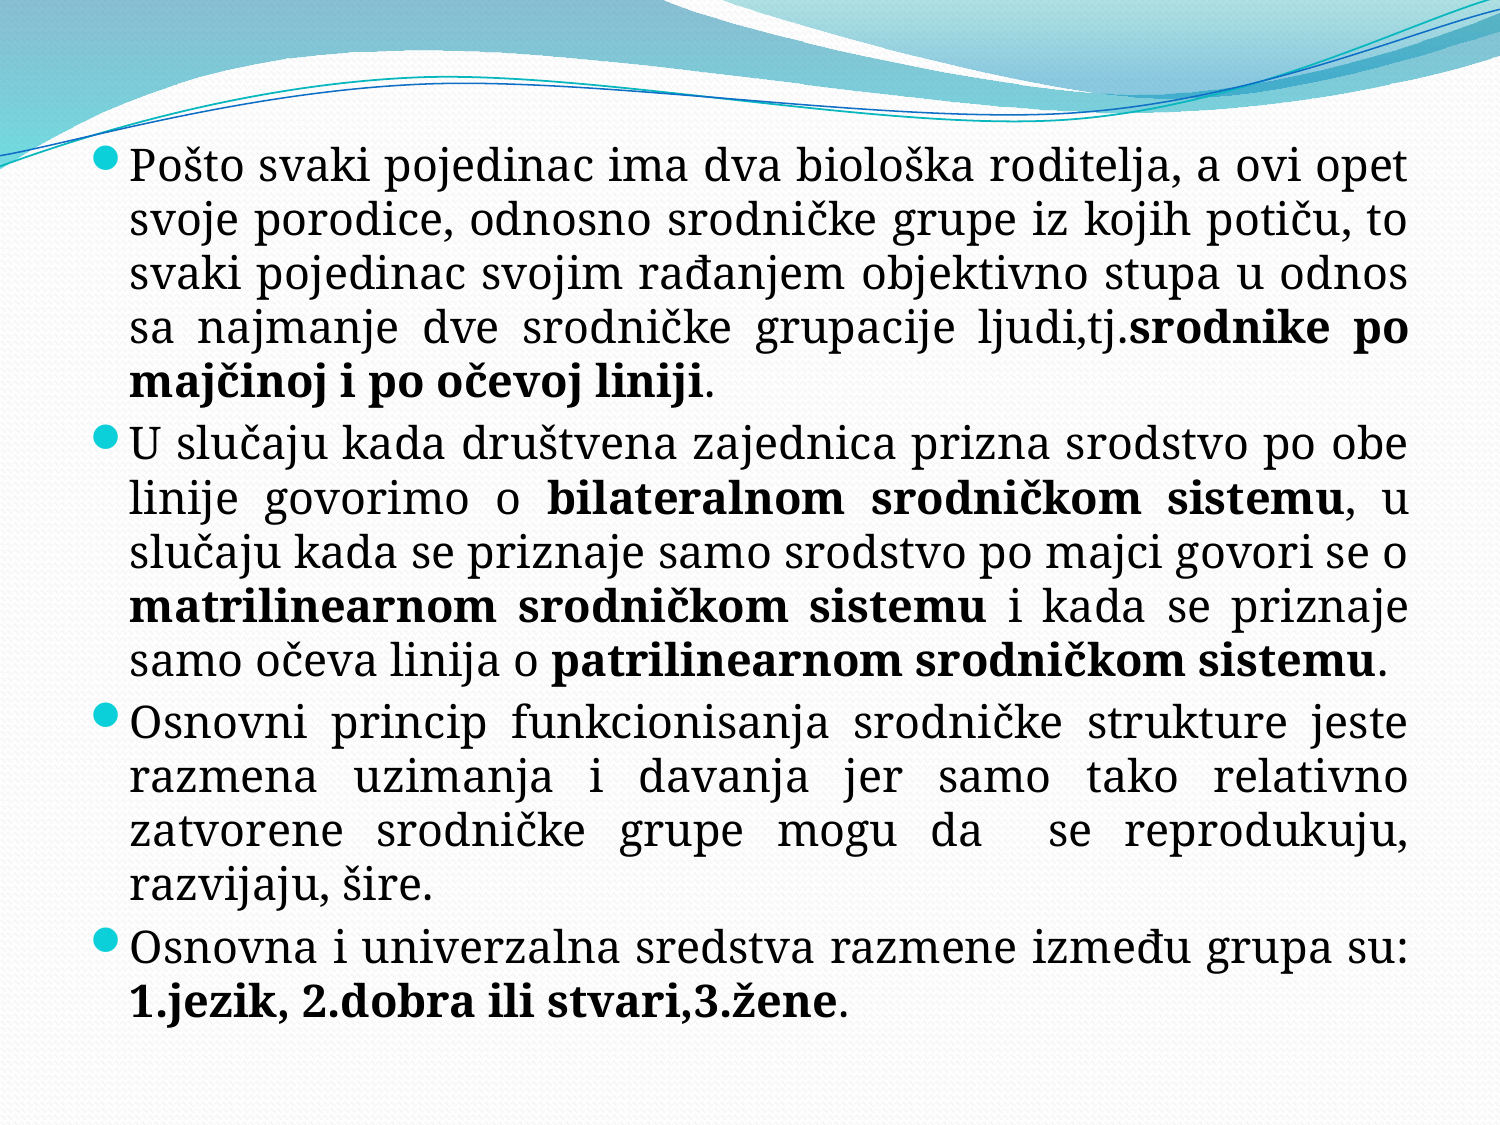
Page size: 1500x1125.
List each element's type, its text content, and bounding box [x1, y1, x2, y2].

list Pošto svaki pojedinac ima dva biološka roditelja, a ovi opet svoje porodice, odnosno srodničke grupe iz kojih potiču, to svaki pojedinac svojim rađanjem objektivno stupa u odnos sa najmanje dve srodničke grupacije ljudi,tj.srodnike po majčinoj i po očevoj liniji. U slučaju kada društvena zajednica prizna srodstvo po obe linije govorimo o bilateralnom srodničkom sistemu, u slučaju kada se priznaje samo srodstvo po majci govori se o matrilinearnom srodničkom sistemu i kada se priznaje samo očeva linija o patrilinearnom srodničkom sistemu. Osnovni princip funkcionisanja srodničke strukture jeste razmena uzimanja i davanja jer samo tako relativno zatvorene srodničke grupe mogu da se reprodukuju, razvijaju, šire. Osnovna i univerzalna sredstva razmene između grupa su: 1.jezik, 2.dobra ili stvari,3.žene. [75, 128, 1425, 1038]
